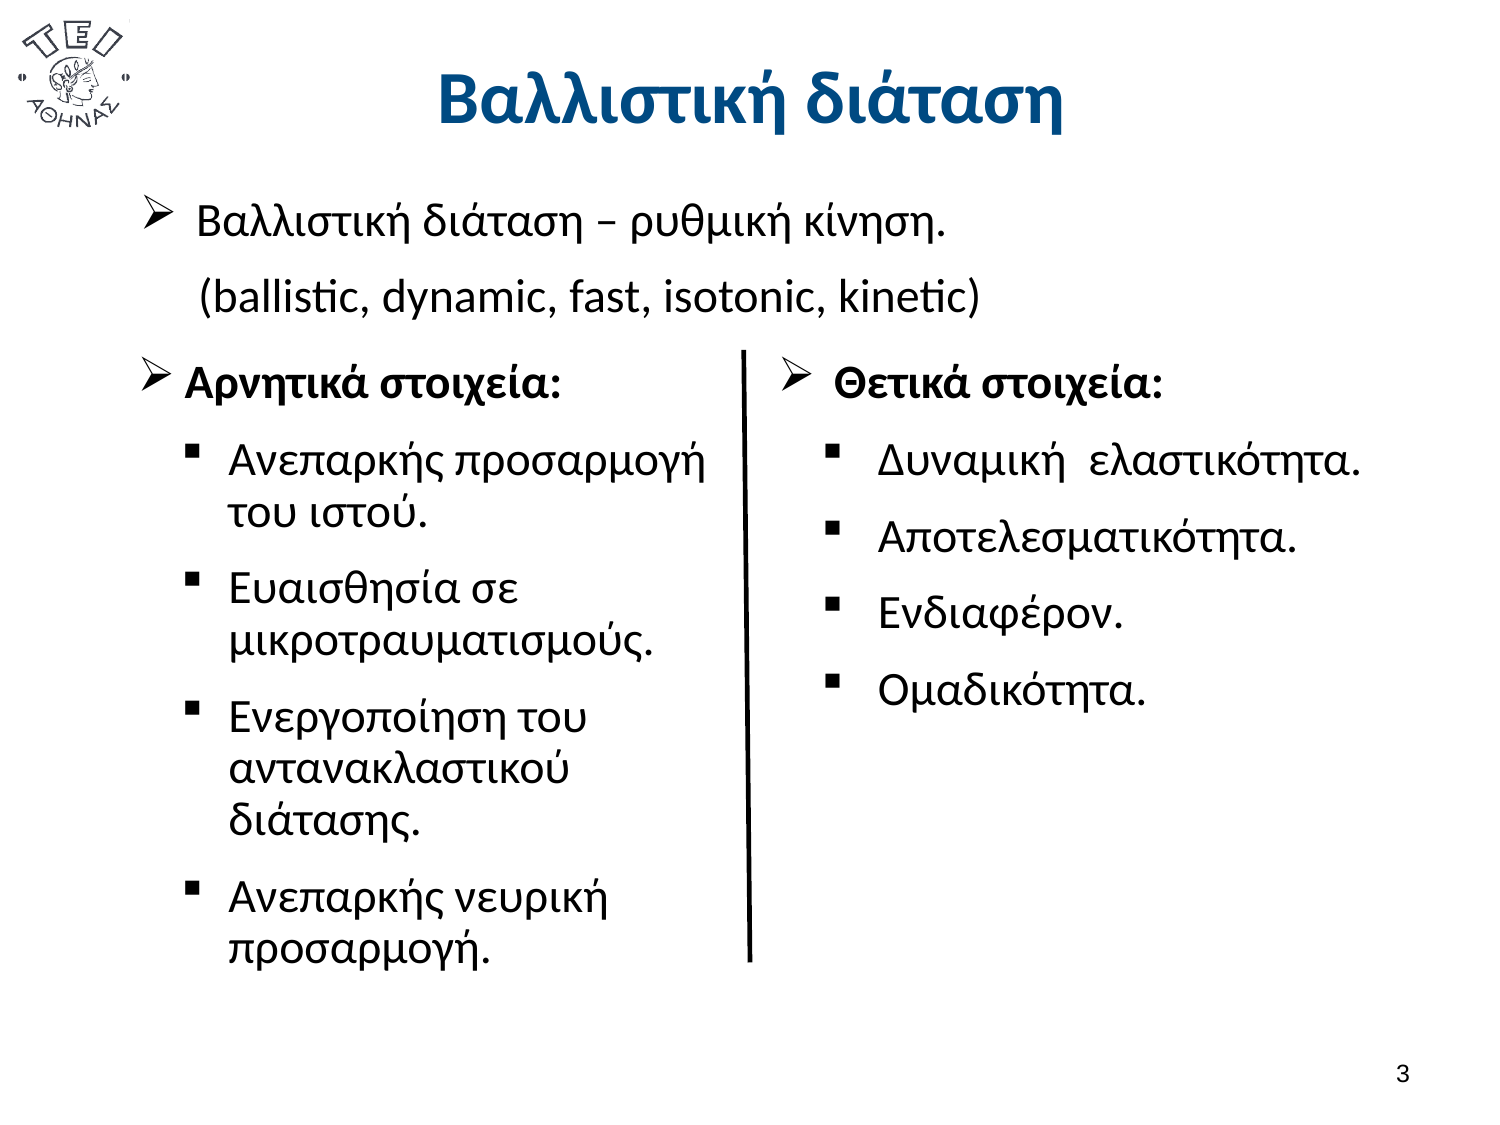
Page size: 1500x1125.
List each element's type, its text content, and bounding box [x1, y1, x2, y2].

title Βαλλιστική διάταση [76, 19, 1427, 169]
list Αρνητικά στοιχεία: Ανεπαρκής προσαρμογή του ιστού. Ευαισθησία σε μικροτραυματισμούς. Ενεργοποίηση του αντανακλαστικού διάτασης. Ανεπαρκής νευρική προσαρμογή. Θετικά στοιχεία: Δυναμική ελαστικότητα. Αποτελεσματικότητα. Ενδιαφέρον. Ομαδικότητα. [37, 350, 1425, 988]
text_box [743, 349, 751, 963]
text_box Βαλλιστική διάταση – ρυθμική κίνηση. (ballistic, dynamic, fast, isotonic, kinetic) [125, 187, 1438, 331]
picture [17, 19, 76, 133]
slide_number 2 [1074, 1042, 1425, 1103]
